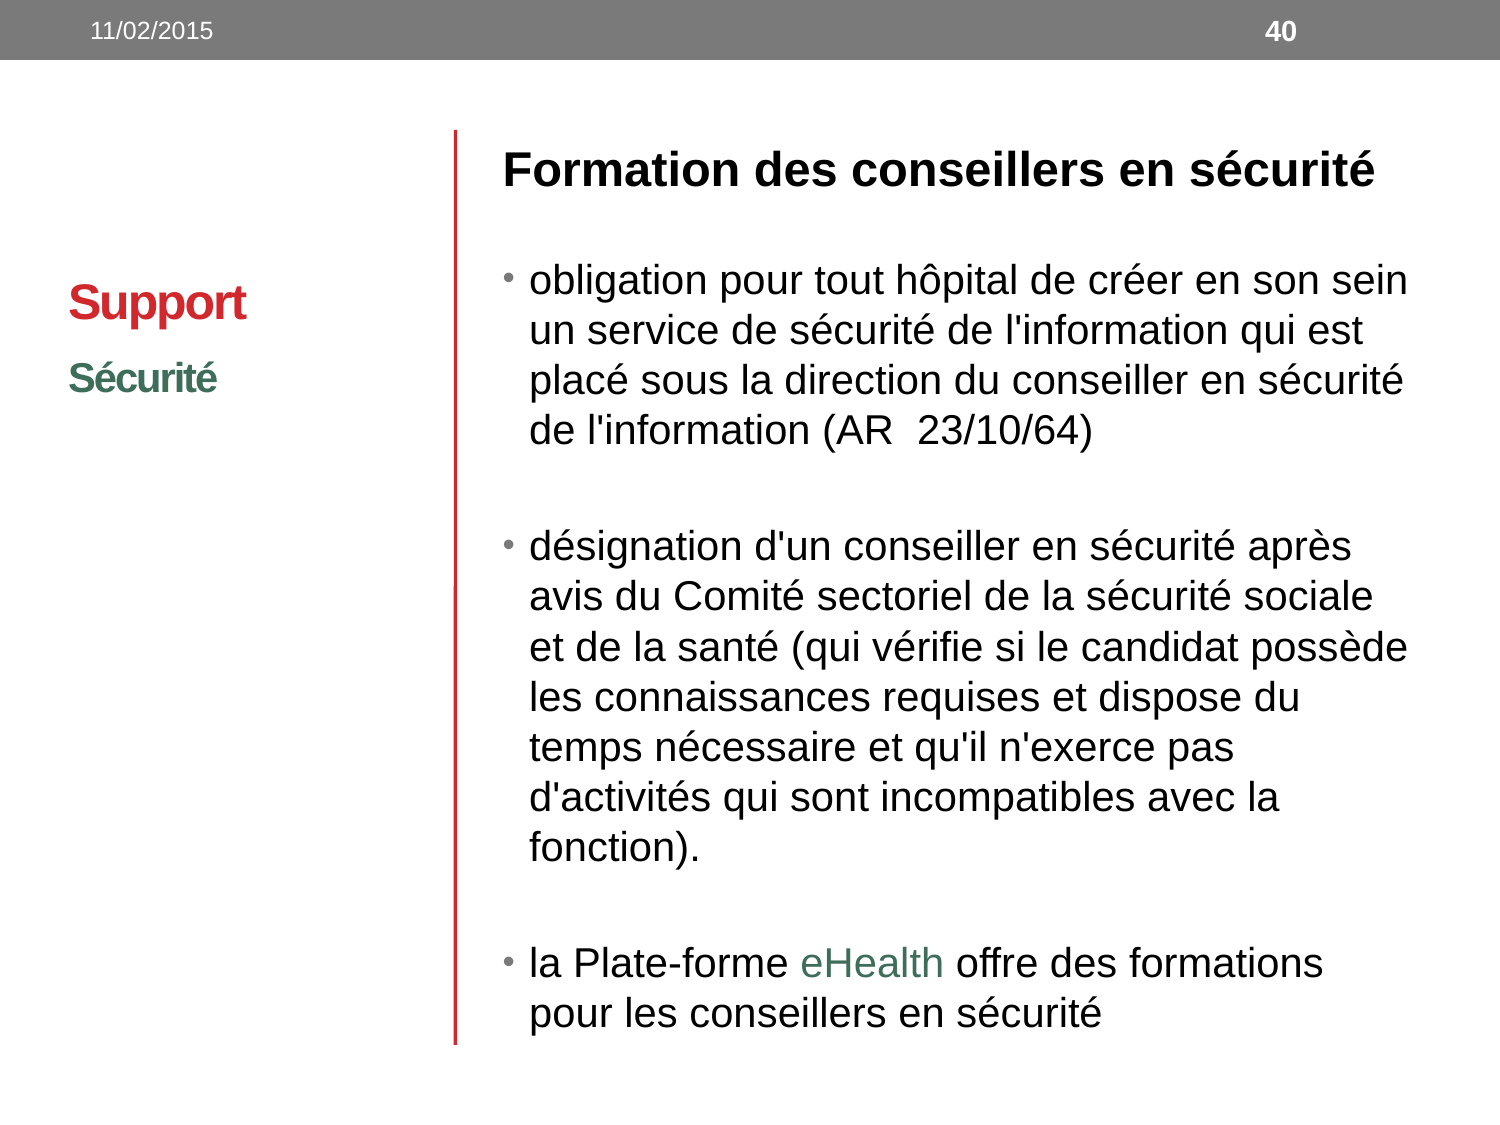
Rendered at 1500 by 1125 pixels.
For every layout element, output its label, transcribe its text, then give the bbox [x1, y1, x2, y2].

list Sécurité [53, 349, 426, 1046]
list Formation des conseillers en sécurité obligation pour tout hôpital de créer en son sein un service de sécurité de l'information qui est placé sous la direction du conseiller en sécurité de l'information (AR 23/10/64) désignation d'un conseiller en sécurité après avis du Comité sectoriel de la sécurité sociale et de la santé (qui vérifie si le candidat possède les connaissances requises et dispose du temps nécessaire et qu'il n'exerce pas d'activités qui sont incompatibles avec la fonction). la Plate-forme eHealth offre des formations pour les conseillers en sécurité [487, 129, 1425, 1045]
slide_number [75, 3, 550, 57]
slide_number 40 [1250, 3, 1425, 57]
title Support [53, 129, 426, 337]
